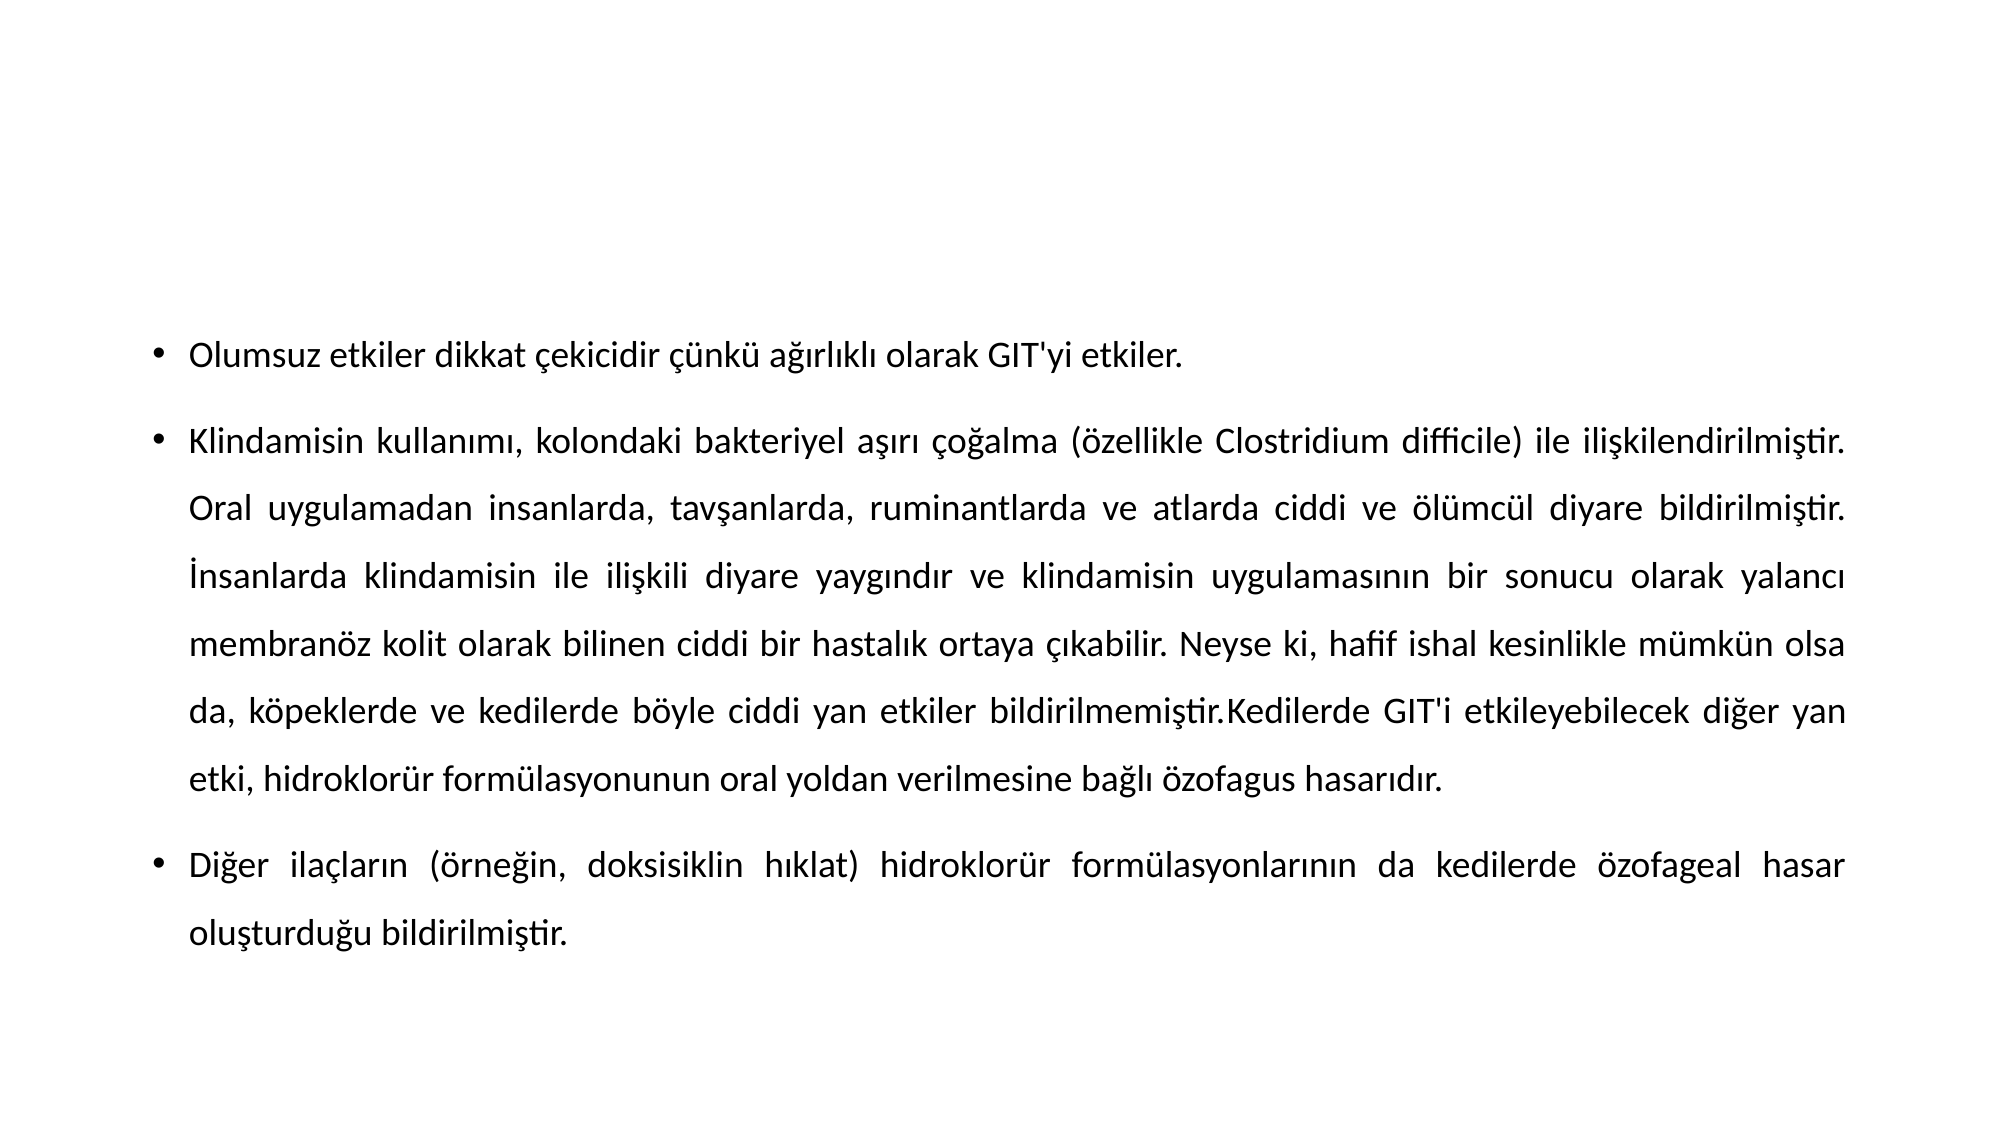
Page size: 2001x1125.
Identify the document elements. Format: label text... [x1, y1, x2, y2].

list Olumsuz etkiler dikkat çekicidir çünkü ağırlıklı olarak GIT'yi etkiler. Klindamisin kullanımı, kolondaki bakteriyel aşırı çoğalma (özellikle Clostridium difficile) ile ilişkilendirilmiştir. Oral uygulamadan insanlarda, tavşanlarda, ruminantlarda ve atlarda ciddi ve ölümcül diyare bildirilmiştir. İnsanlarda klindamisin ile ilişkili diyare yaygındır ve klindamisin uygulamasının bir sonucu olarak yalancı membranöz kolit olarak bilinen ciddi bir hastalık ortaya çıkabilir. Neyse ki, hafif ishal kesinlikle mümkün olsa da, köpeklerde ve kedilerde böyle ciddi yan etkiler bildirilmemiştir.Kedilerde GIT'i etkileyebilecek diğer yan etki, hidroklorür formülasyonunun oral yoldan verilmesine bağlı özofagus hasarıdır. Diğer ilaçların (örneğin, doksisiklin hıklat) hidroklorür formülasyonlarının da kedilerde özofageal hasar oluşturduğu bildirilmiştir. [137, 299, 1863, 1014]
